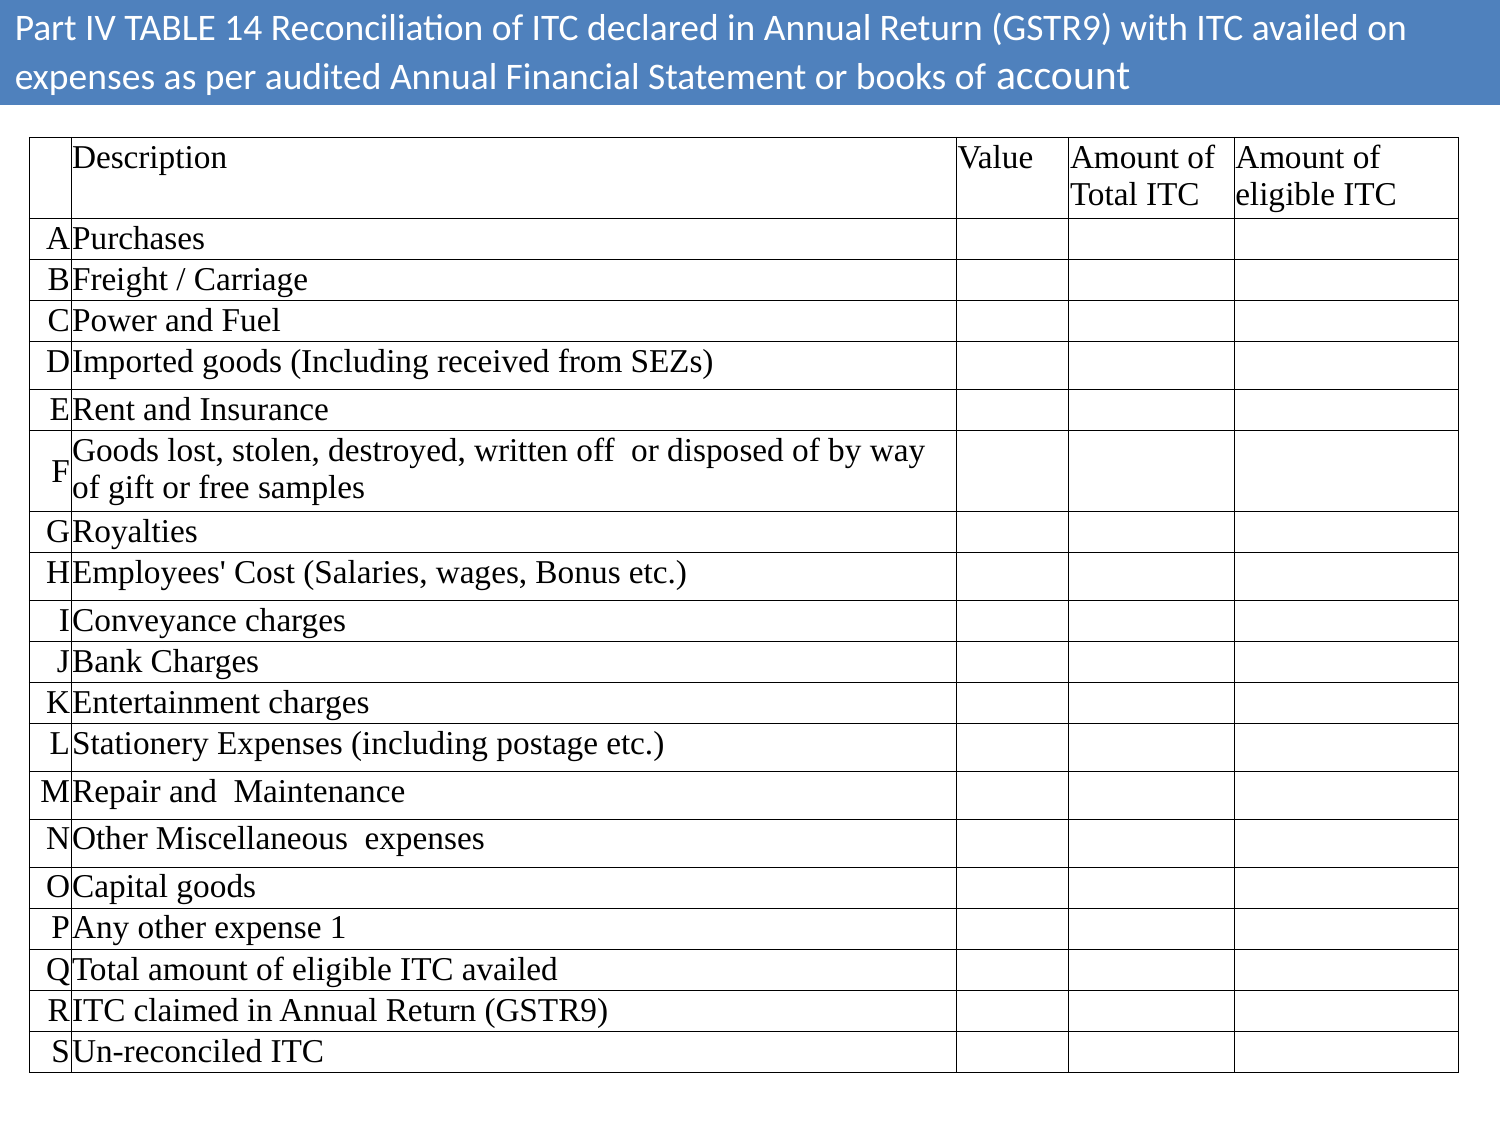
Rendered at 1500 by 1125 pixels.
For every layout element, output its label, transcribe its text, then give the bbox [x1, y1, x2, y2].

table_cell Purchases [72, 219, 956, 259]
table_cell [1235, 553, 1458, 600]
table_cell [957, 820, 1068, 867]
table_cell [1235, 390, 1458, 430]
text_box Part IV TABLE 14 Reconciliation of ITC declared in Annual Return (GSTR9) with ITC availed on expenses as per audited Annual Financial Statement or books of account [0, 0, 1500, 105]
table_cell [1235, 950, 1458, 990]
table_cell [1069, 909, 1234, 949]
table_cell M [30, 772, 71, 819]
table_cell [1069, 1032, 1234, 1072]
table_cell ITC claimed in Annual Return (GSTR9) [72, 991, 956, 1031]
table_cell [1069, 683, 1234, 723]
table_cell Conveyance charges [72, 601, 956, 641]
table_cell [957, 601, 1068, 641]
table_cell [1069, 991, 1234, 1031]
table_cell B [30, 260, 71, 300]
table_cell [1235, 301, 1458, 341]
table_cell [1069, 868, 1234, 908]
table_cell [1069, 219, 1234, 259]
table_cell [1069, 950, 1234, 990]
table_cell L [30, 724, 71, 771]
table_cell Freight / Carriage [72, 260, 956, 300]
table_cell Employees' Cost (Salaries, wages, Bonus etc.) [72, 553, 956, 600]
table_cell E [30, 390, 71, 430]
table_cell Entertainment charges [72, 683, 956, 723]
table_cell [1235, 601, 1458, 641]
table_cell [957, 390, 1068, 430]
table_cell [1069, 601, 1234, 641]
table_cell [1235, 260, 1458, 300]
table_cell S [30, 1032, 71, 1072]
table_cell [1235, 724, 1458, 771]
table_cell [957, 683, 1068, 723]
table_cell [957, 724, 1068, 771]
table_cell [1069, 301, 1234, 341]
table_cell J [30, 642, 71, 682]
table_cell [1069, 642, 1234, 682]
table_cell [1235, 991, 1458, 1031]
table_cell [957, 909, 1068, 949]
table_cell Royalties [72, 512, 956, 552]
table_cell [957, 642, 1068, 682]
table_cell [957, 342, 1068, 389]
table_cell A [30, 219, 71, 259]
table_cell [1069, 553, 1234, 600]
table_cell [1235, 820, 1458, 867]
table_cell Repair and Maintenance [72, 772, 956, 819]
table_header Amount of Total ITC [1069, 138, 1234, 218]
table_cell O [30, 868, 71, 908]
table_cell [957, 431, 1068, 511]
table_cell [1235, 431, 1458, 511]
table_cell Q [30, 950, 71, 990]
table_cell [1235, 909, 1458, 949]
table_cell [1069, 390, 1234, 430]
table_cell [1069, 342, 1234, 389]
table_cell [957, 260, 1068, 300]
table_cell [957, 991, 1068, 1031]
table_cell [1235, 219, 1458, 259]
table_cell [957, 868, 1068, 908]
table_cell N [30, 820, 71, 867]
table_cell Any other expense 1 [72, 909, 956, 949]
table_cell [957, 1032, 1068, 1072]
table_cell [1069, 260, 1234, 300]
table_cell I [30, 601, 71, 641]
table_cell Power and Fuel [72, 301, 956, 341]
table_cell [1235, 868, 1458, 908]
table_cell Other Miscellaneous expenses [72, 820, 956, 867]
table_cell [1235, 512, 1458, 552]
table_cell G [30, 512, 71, 552]
table_cell [1069, 512, 1234, 552]
table_cell [1069, 724, 1234, 771]
table_cell [1235, 772, 1458, 819]
table_cell [957, 553, 1068, 600]
table_cell [1235, 683, 1458, 723]
table_cell [1069, 431, 1234, 511]
table_cell C [30, 301, 71, 341]
table_cell [957, 772, 1068, 819]
table_header Value [957, 138, 1068, 218]
table_cell Imported goods (Including received from SEZs) [72, 342, 956, 389]
table_cell [957, 219, 1068, 259]
table_cell F [30, 431, 71, 511]
table_cell P [30, 909, 71, 949]
table_cell Bank Charges [72, 642, 956, 682]
table_header [30, 138, 71, 218]
table_cell H [30, 553, 71, 600]
table_header Amount of eligible ITC [1235, 138, 1458, 218]
table_cell [1235, 1032, 1458, 1072]
table_cell R [30, 991, 71, 1031]
table_cell Capital goods [72, 868, 956, 908]
table_cell K [30, 683, 71, 723]
table_cell [1069, 820, 1234, 867]
table_header Description [72, 138, 956, 218]
table_cell [1235, 642, 1458, 682]
table_cell [957, 301, 1068, 341]
table_cell [957, 512, 1068, 552]
table_cell Rent and Insurance [72, 390, 956, 430]
table_cell [957, 950, 1068, 990]
table_cell D [30, 342, 71, 389]
table_cell [1235, 342, 1458, 389]
table_cell Un-reconciled ITC [72, 1032, 956, 1072]
table_cell Stationery Expenses (including postage etc.) [72, 724, 956, 771]
table_cell Total amount of eligible ITC availed [72, 950, 956, 990]
table_cell Goods lost, stolen, destroyed, written off or disposed of by way of gift or free samples [72, 431, 956, 511]
table_cell [1069, 772, 1234, 819]
